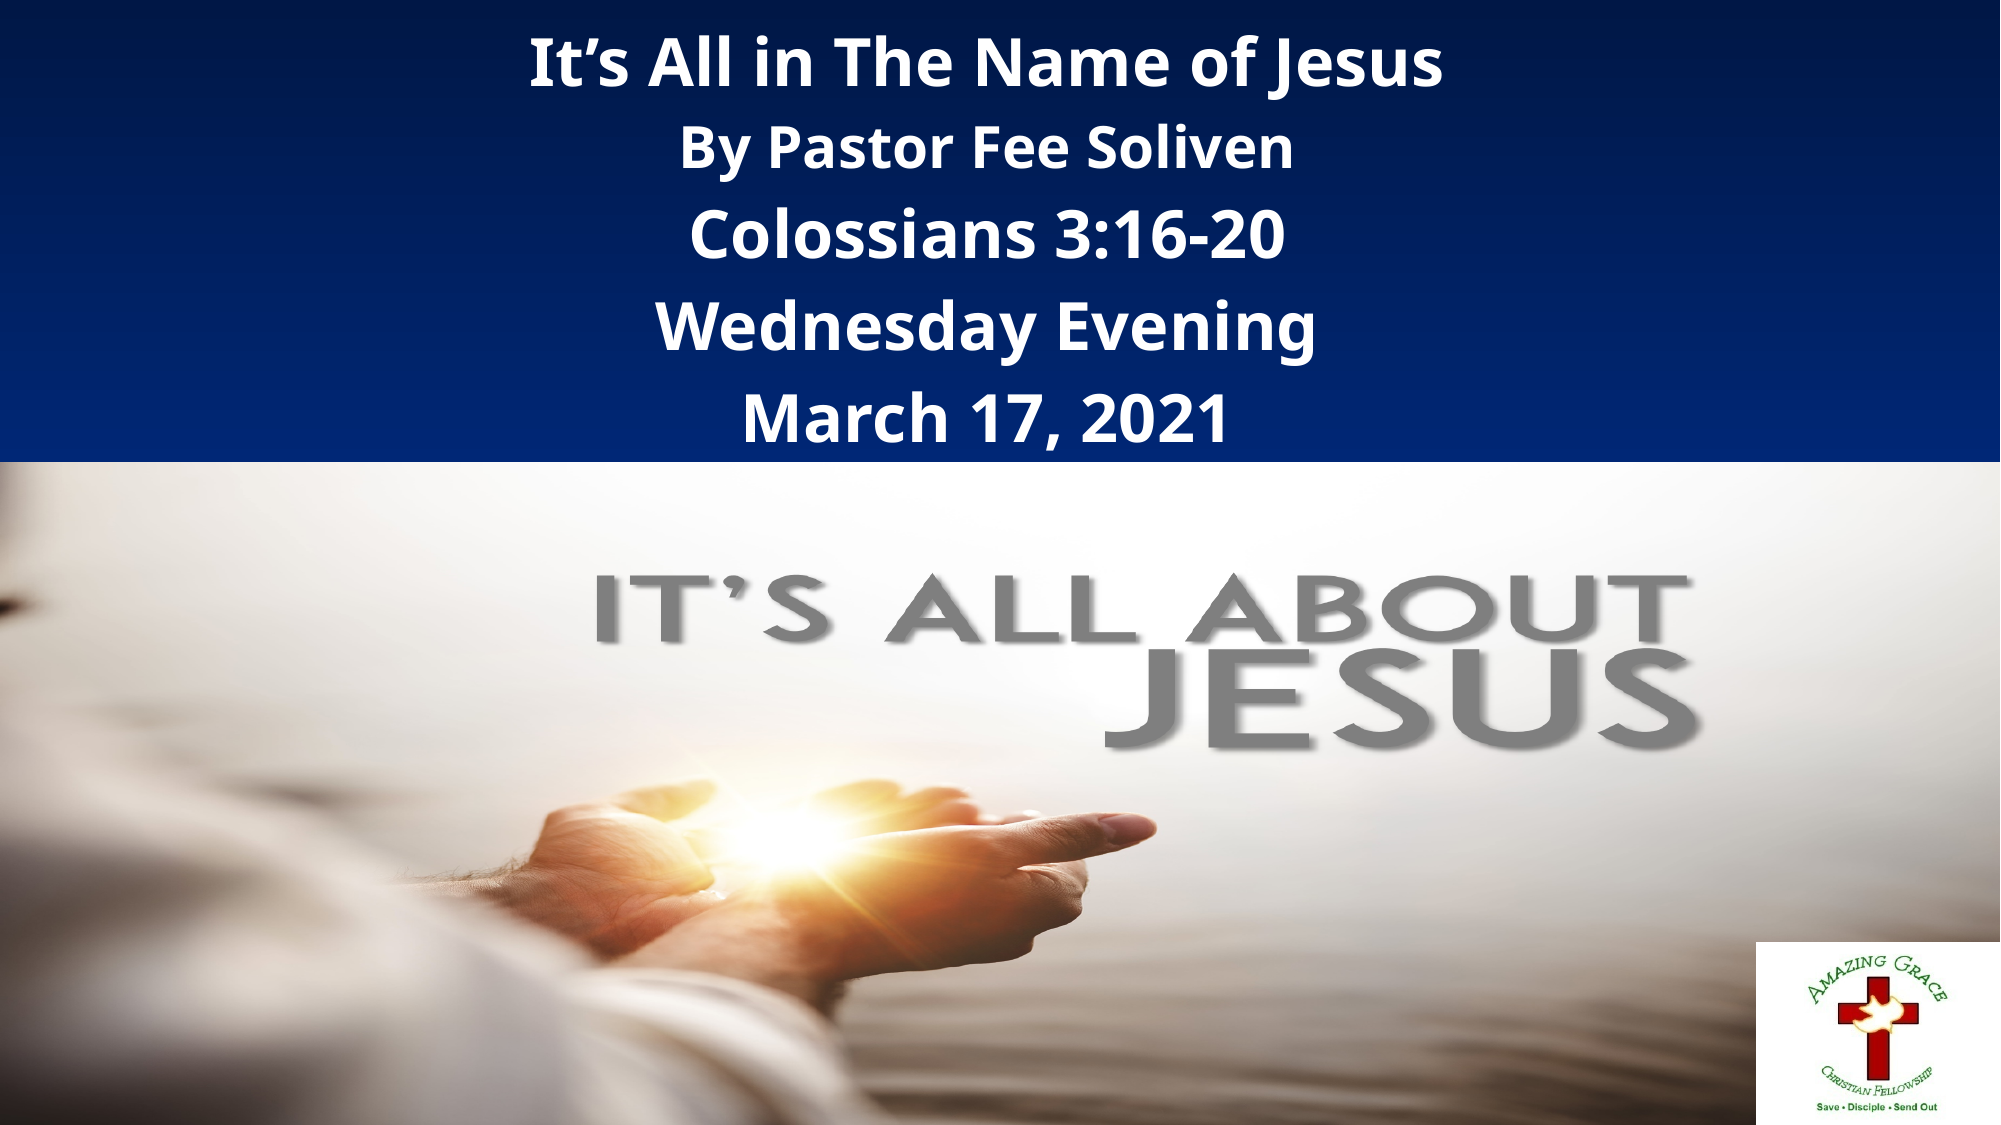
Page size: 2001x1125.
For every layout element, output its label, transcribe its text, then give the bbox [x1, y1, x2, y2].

picture [0, 462, 2000, 1125]
text_box It’s All in The Name of Jesus By Pastor Fee Soliven Colossians 3:16-20 Wednesday Evening March 17, 2021 [37, 0, 1938, 313]
